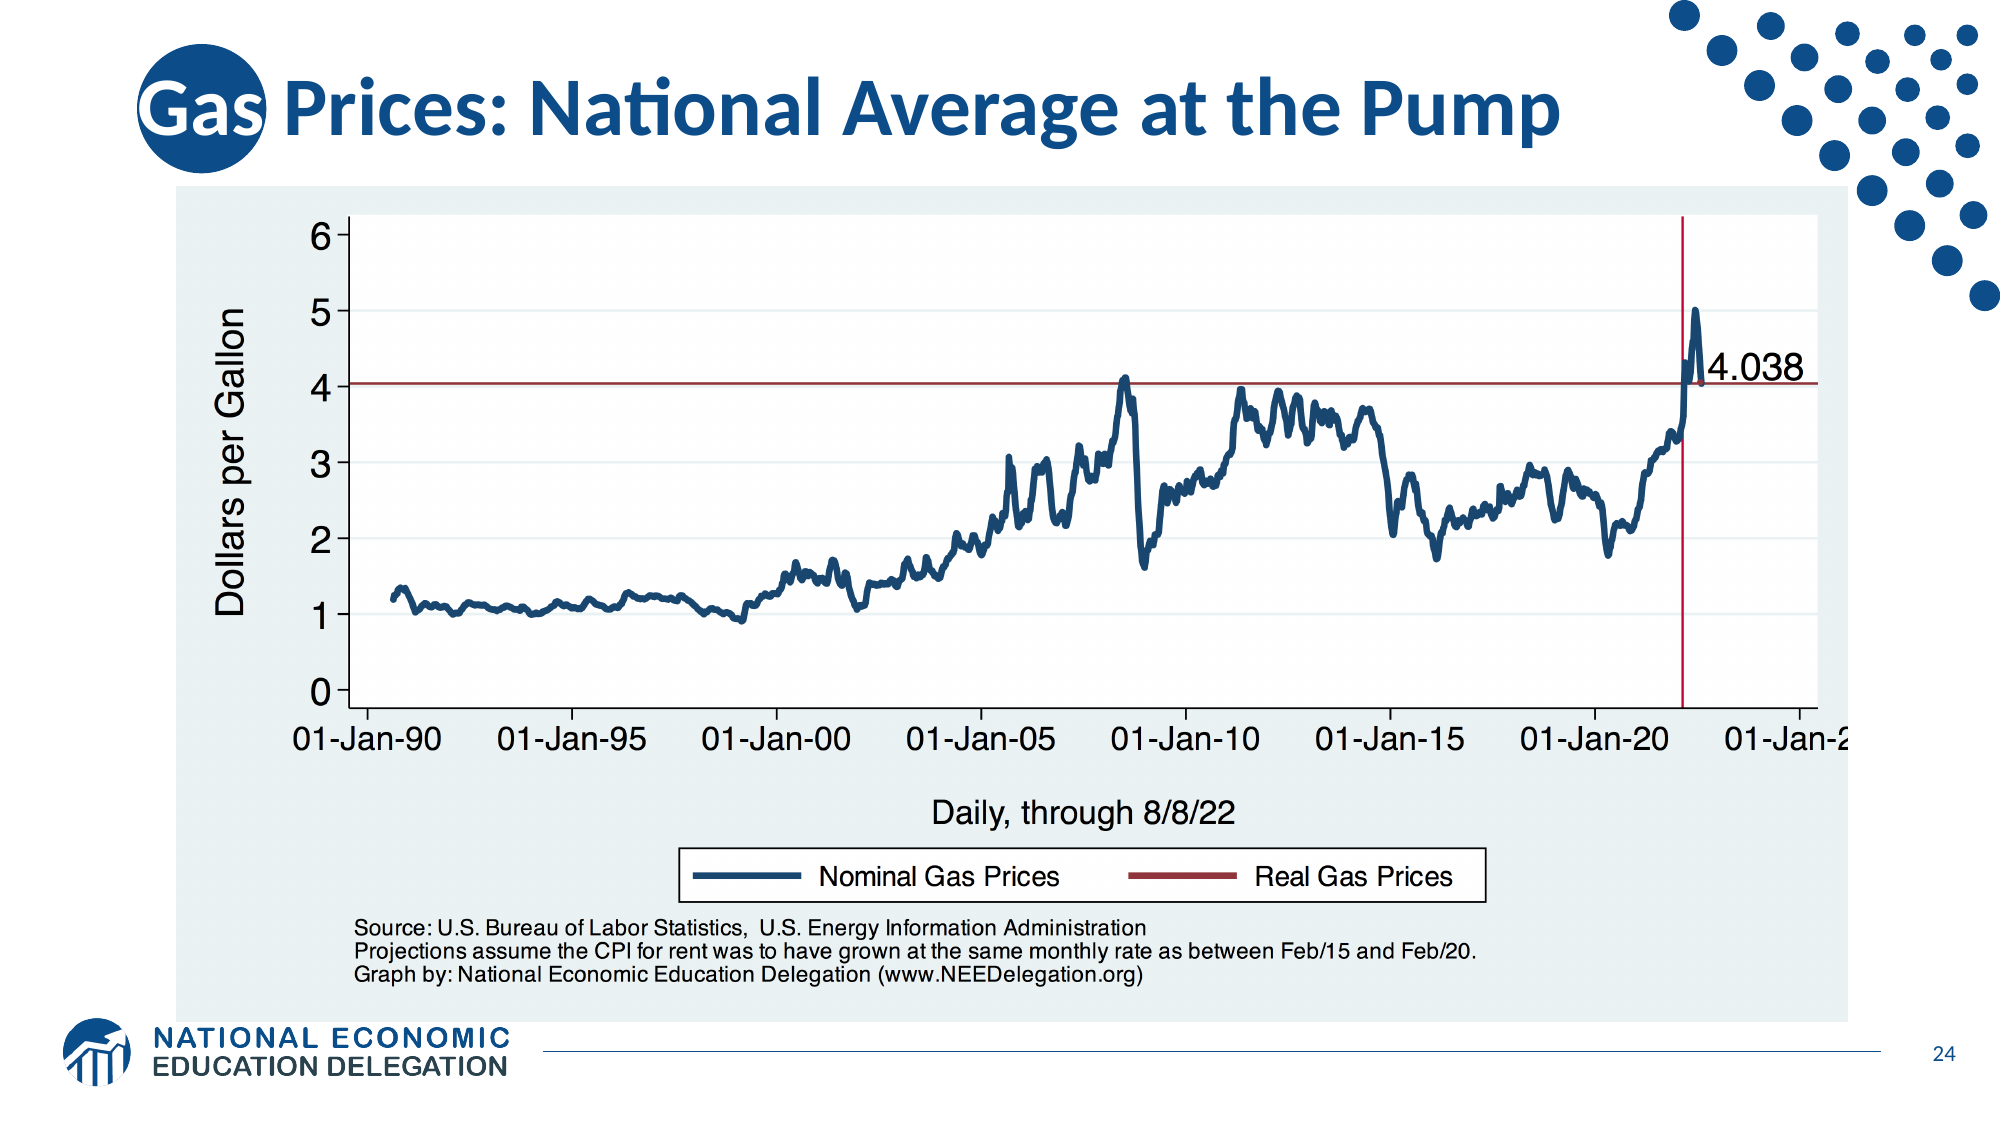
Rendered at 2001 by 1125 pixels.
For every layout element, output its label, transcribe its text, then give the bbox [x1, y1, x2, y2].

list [176, 186, 1848, 1022]
picture [55, 1013, 520, 1091]
title Gas Prices: National Average at the Pump [122, 0, 1848, 218]
slide_number 24 [1521, 1022, 1972, 1082]
